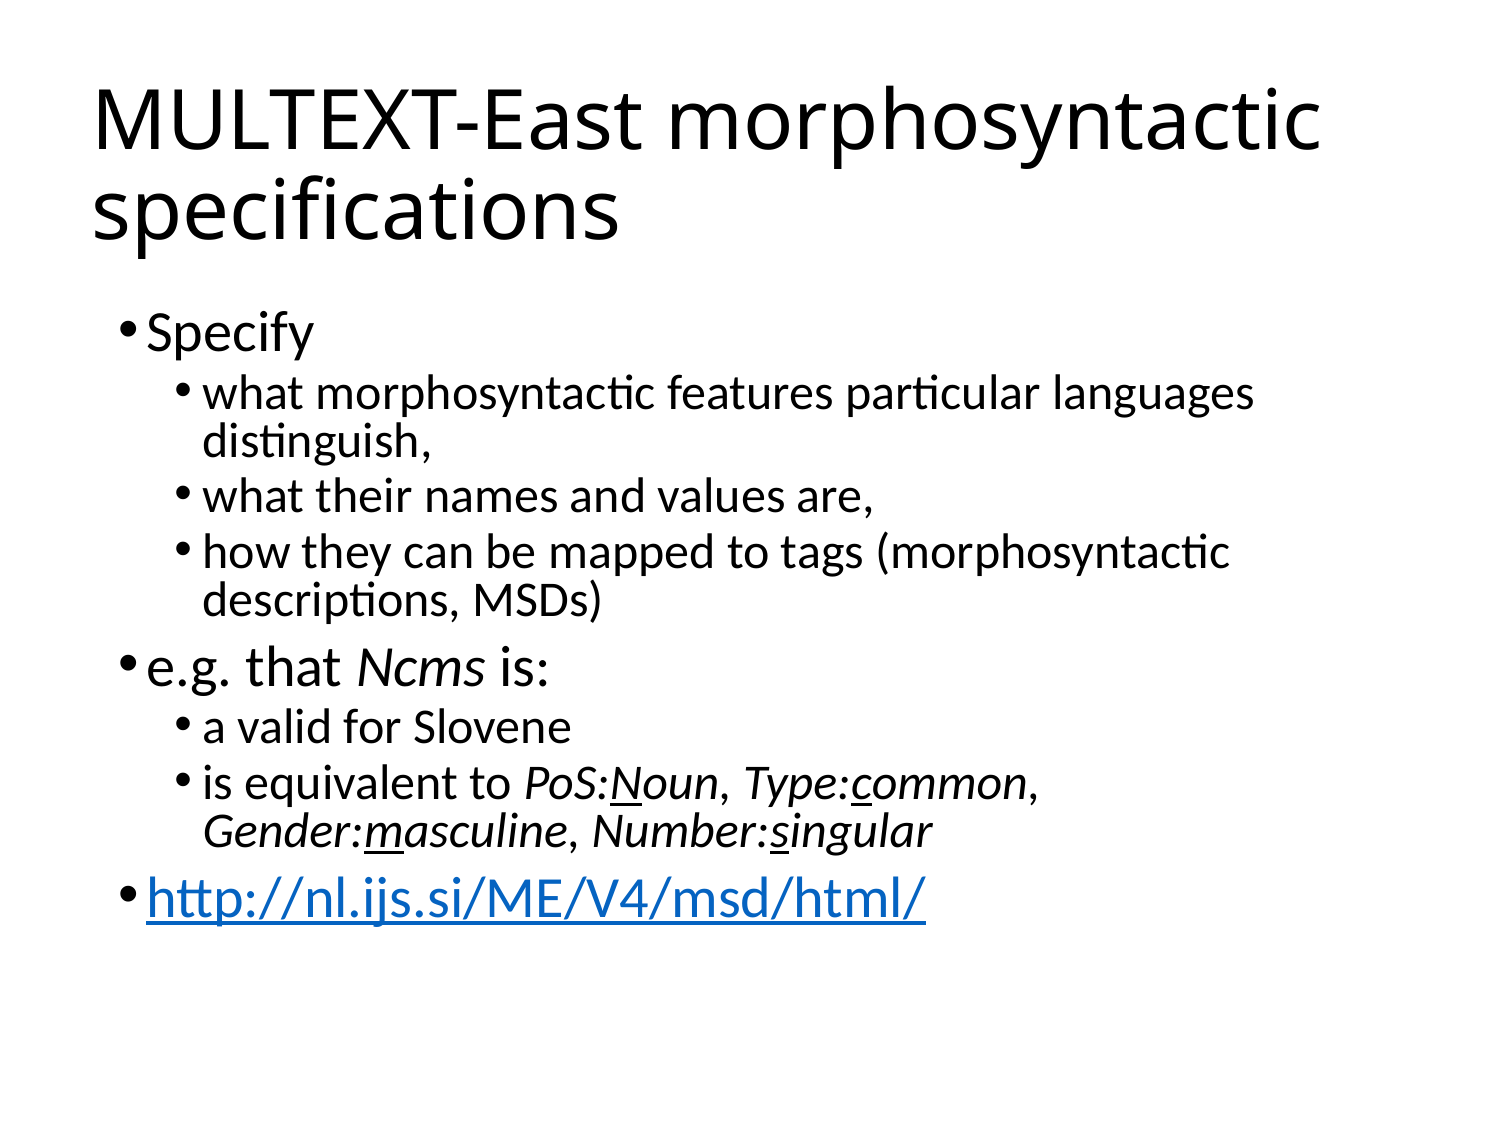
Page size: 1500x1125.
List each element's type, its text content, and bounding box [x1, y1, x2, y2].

title MULTEXT-East morphosyntactic specifications [76, 50, 1471, 285]
list Specify what morphosyntactic features particular languages distinguish, what their names and values are, how they can be mapped to tags (morphosyntactic descriptions, MSDs) e.g. that Ncms is: a valid for Slovene is equivalent to PoS:Noun, Type:common, Gender:masculine, Number:singular http://nl.ijs.si/ME/V4/msd/html/ [103, 299, 1397, 1014]
